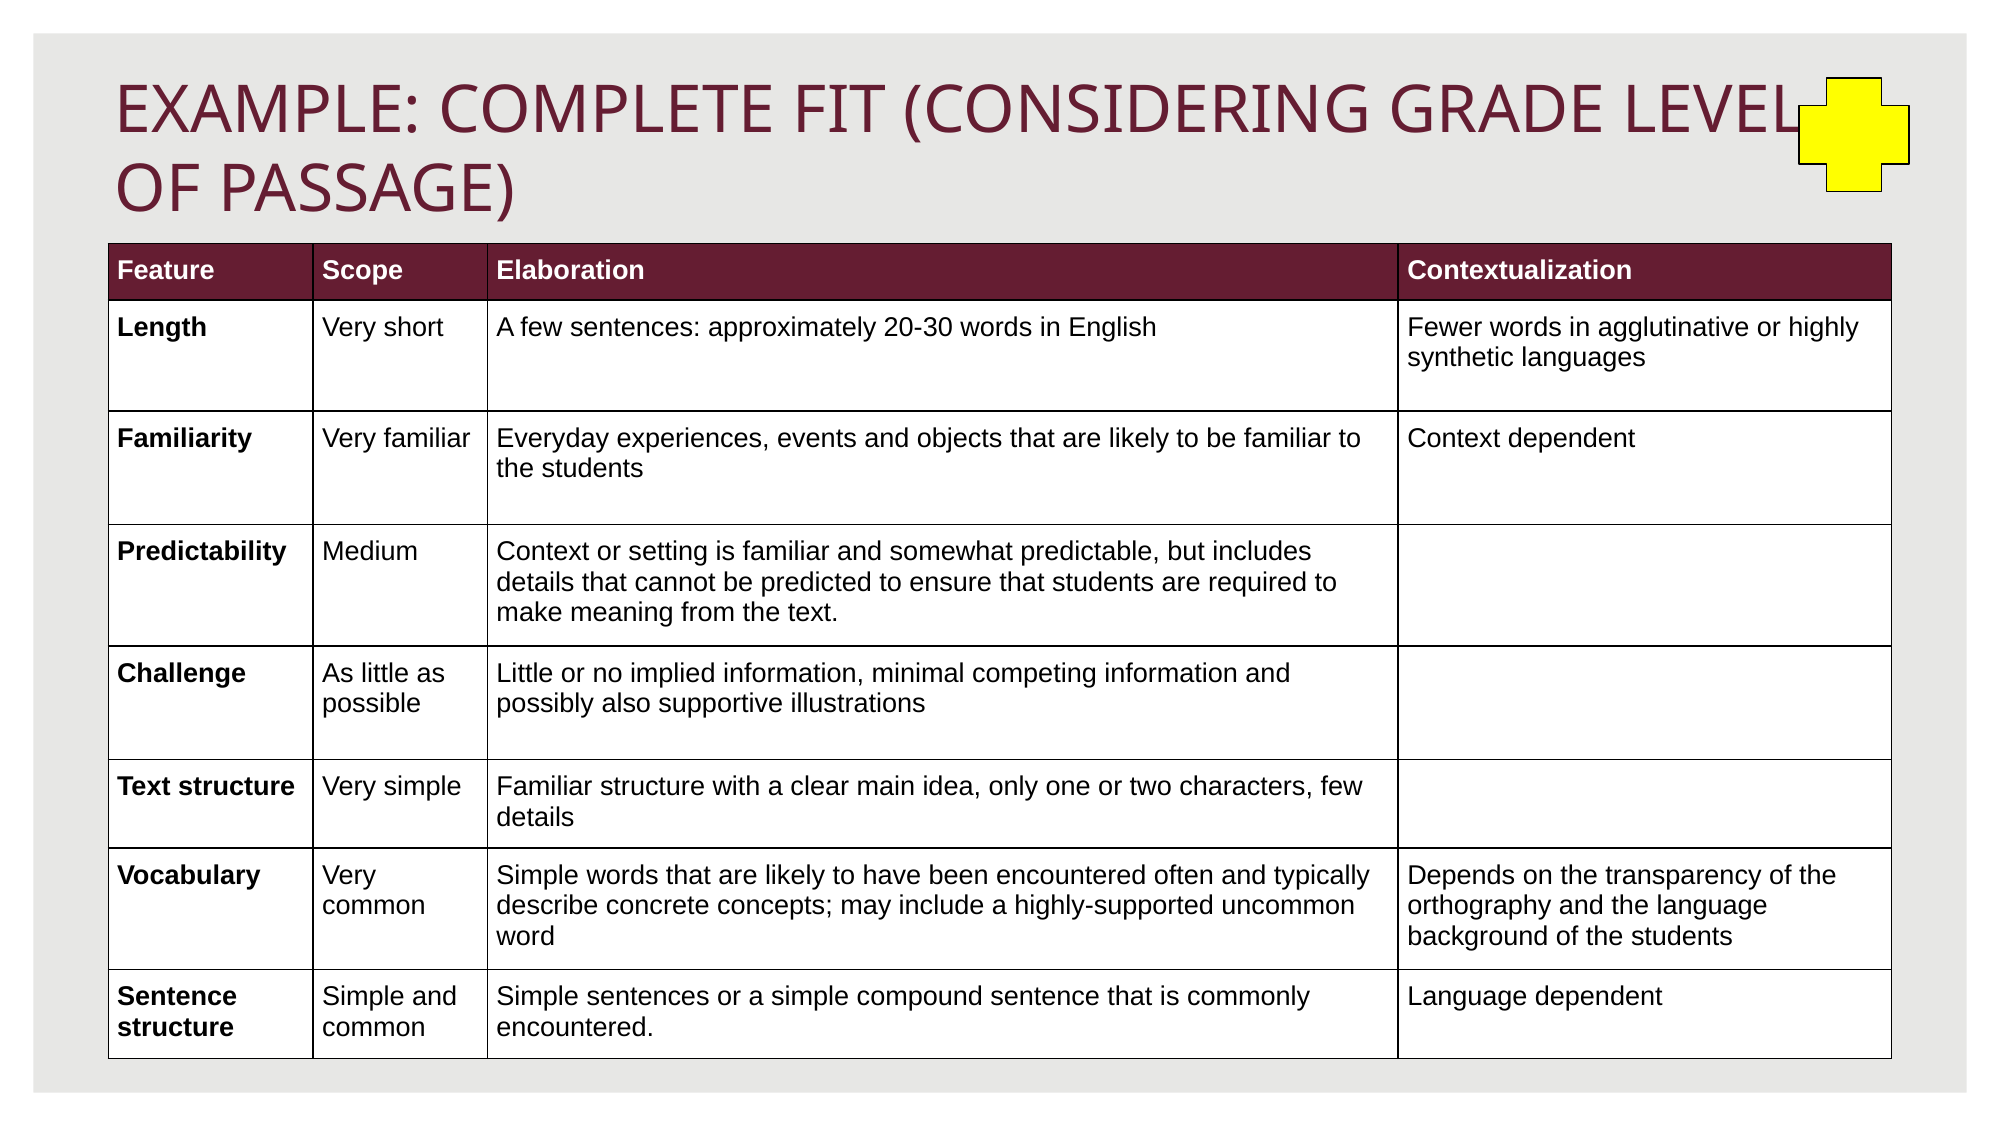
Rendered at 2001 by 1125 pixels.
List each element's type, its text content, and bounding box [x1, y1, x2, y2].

table_header Feature [109, 244, 312, 299]
table_cell Medium [314, 525, 487, 645]
table_cell Very short [314, 301, 487, 410]
table_cell Sentence structure [109, 970, 312, 1058]
table_cell Depends on the transparency of the orthography and the language background of the students [1399, 849, 1891, 969]
table_cell As little as possible [314, 647, 487, 759]
table_cell Familiarity [109, 412, 312, 524]
table_cell Very common [314, 849, 487, 969]
table_cell Little or no implied information, minimal competing information and possibly also supportive illustrations [488, 647, 1397, 759]
table_header Elaboration [488, 244, 1397, 299]
table_cell Familiar structure with a clear main idea, only one or two characters, few details [488, 760, 1397, 847]
table_cell [1399, 760, 1891, 847]
table_cell Challenge [109, 647, 312, 759]
table_cell Predictability [109, 525, 312, 645]
table_header Scope [314, 244, 487, 299]
title EXAMPLE: COMPLETE FIT (CONSIDERING GRADE LEVEL OF PASSAGE) [99, 29, 1884, 233]
table_cell Context dependent [1399, 412, 1891, 524]
table_cell Text structure [109, 760, 312, 847]
table_cell Language dependent [1399, 970, 1891, 1058]
table_cell Simple words that are likely to have been encountered often and typically describe concrete concepts; may include a highly-supported uncommon word [488, 849, 1397, 969]
text_box [1799, 77, 1910, 192]
table_cell Fewer words in agglutinative or highly synthetic languages [1399, 301, 1891, 410]
table_cell Very familiar [314, 412, 487, 524]
table_cell [1399, 647, 1891, 759]
table_header Contextualization [1399, 244, 1891, 299]
table_cell Simple and common [314, 970, 487, 1058]
table_cell Length [109, 301, 312, 410]
table_cell Very simple [314, 760, 487, 847]
table_cell Vocabulary [109, 849, 312, 969]
table_cell Everyday experiences, events and objects that are likely to be familiar to the students [488, 412, 1397, 524]
table_cell [1399, 525, 1891, 645]
table_cell A few sentences: approximately 20-30 words in English [488, 301, 1397, 410]
table_cell Context or setting is familiar and somewhat predictable, but includes details that cannot be predicted to ensure that students are required to make meaning from the text. [488, 525, 1397, 645]
table_cell Simple sentences or a simple compound sentence that is commonly encountered. [488, 970, 1397, 1058]
